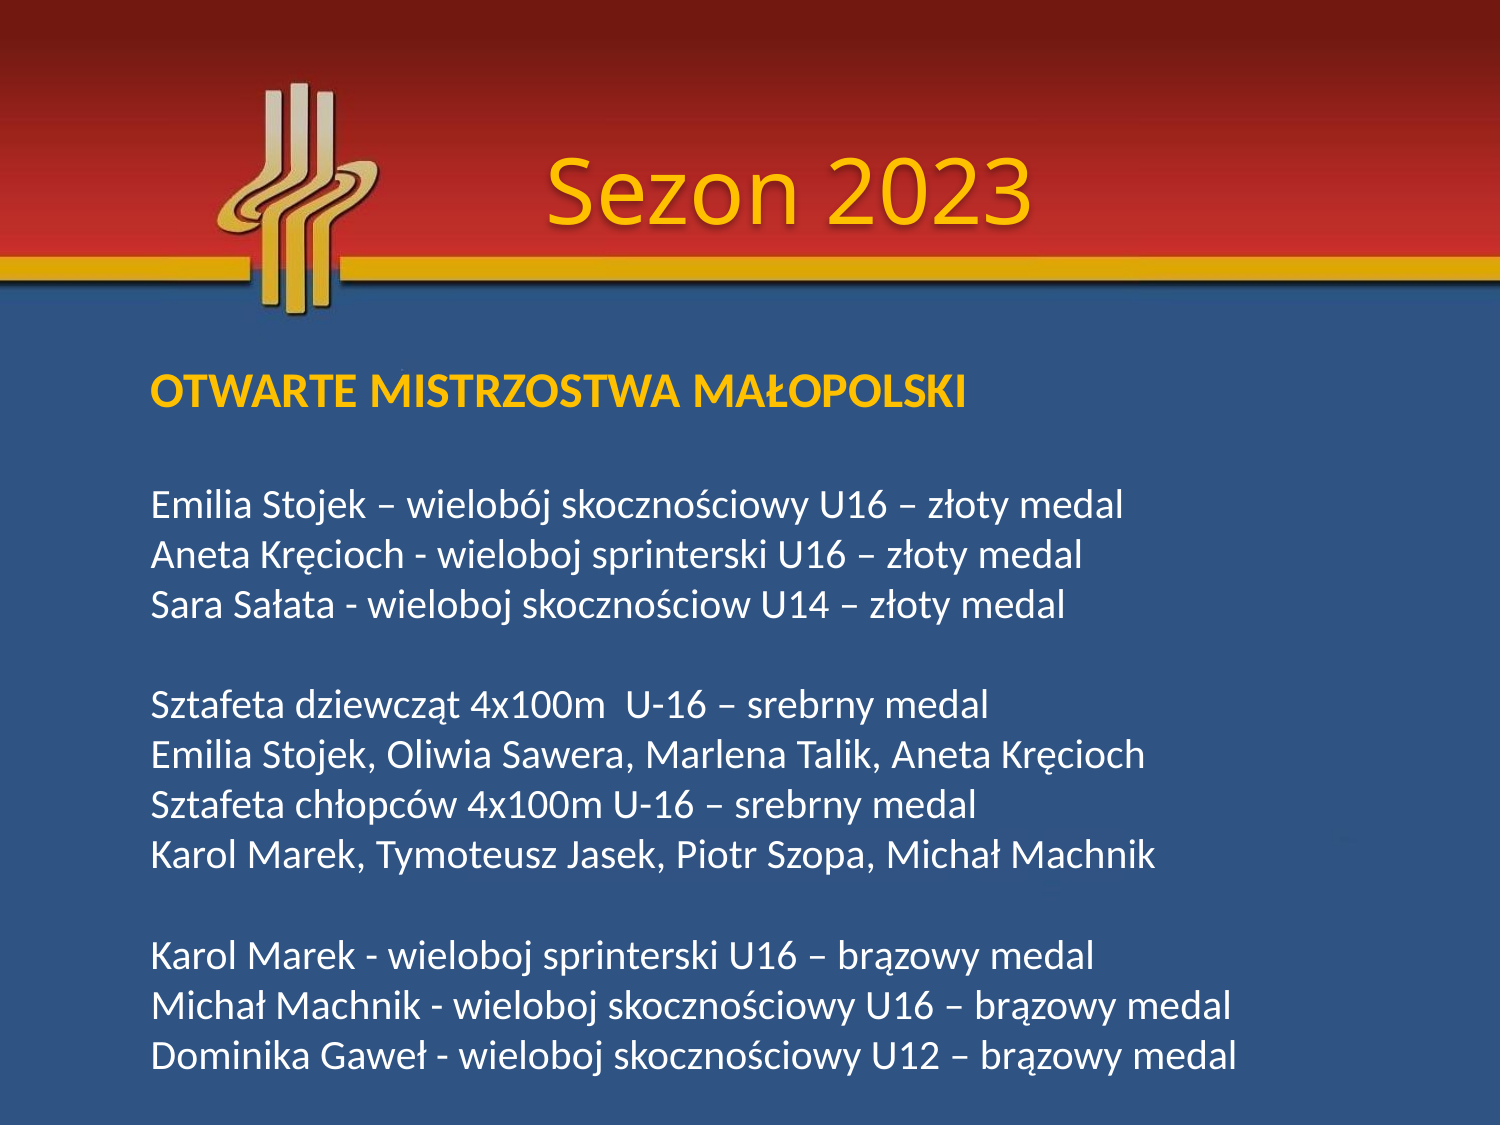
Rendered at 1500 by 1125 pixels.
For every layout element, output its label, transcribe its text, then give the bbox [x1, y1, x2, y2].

text_box OTWARTE MISTRZOSTWA MAŁOPOLSKI Emilia Stojek – wielobój skocznościowy U16 – złoty medal Aneta Kręcioch - wieloboj sprinterski U16 – złoty medal Sara Sałata - wieloboj skocznościow U14 – złoty medal Sztafeta dziewcząt 4x100m U-16 – srebrny medal Emilia Stojek, Oliwia Sawera, Marlena Talik, Aneta Kręcioch Sztafeta chłopców 4x100m U-16 – srebrny medal Karol Marek, Tymoteusz Jasek, Piotr Szopa, Michał Machnik Karol Marek - wieloboj sprinterski U16 – brązowy medal Michał Machnik - wieloboj skocznościowy U16 – brązowy medal Dominika Gaweł - wieloboj skocznościowy U12 – brązowy medal [135, 349, 1500, 1085]
picture [0, 0, 1500, 1125]
text_box Sezon 2023 [374, 105, 1231, 270]
